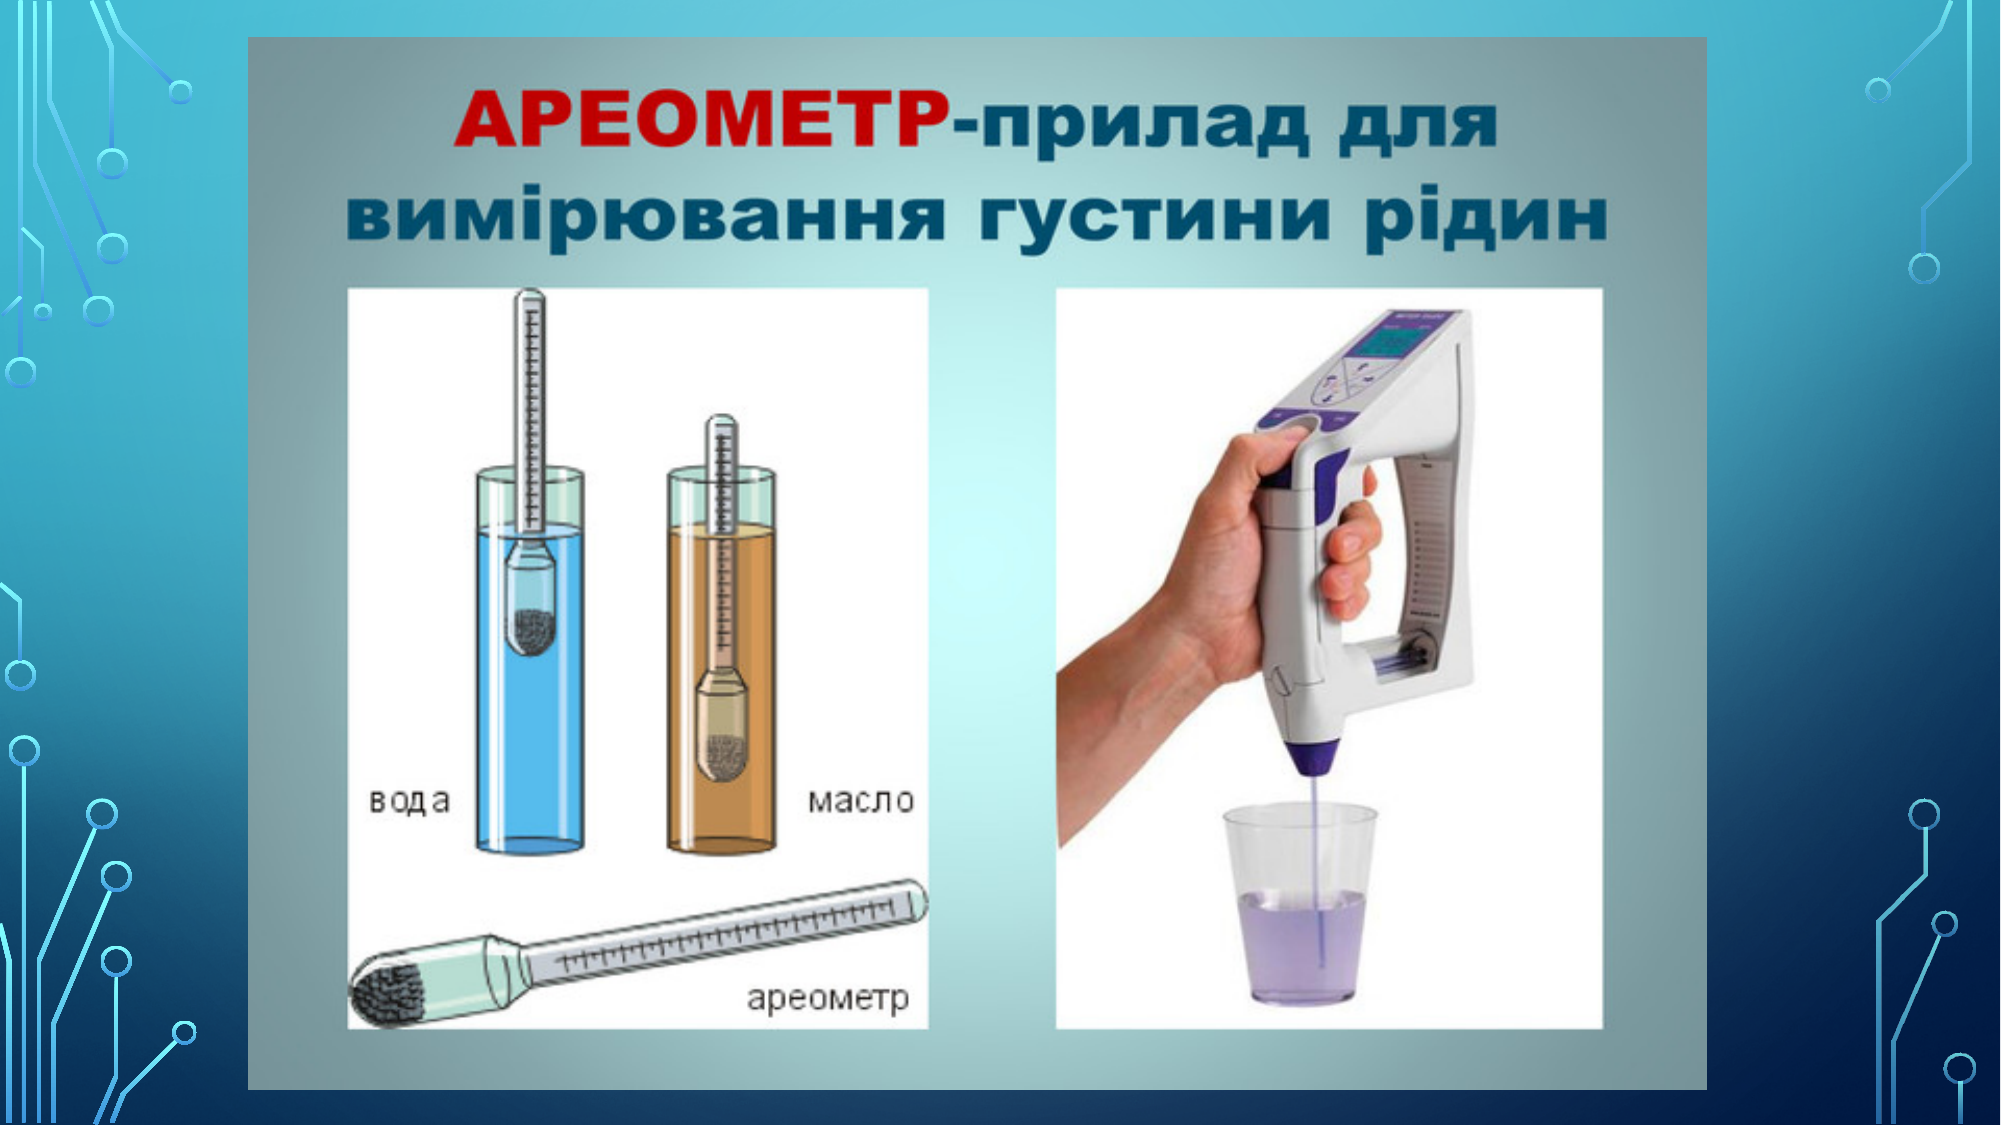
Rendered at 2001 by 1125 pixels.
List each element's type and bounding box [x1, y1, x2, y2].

list [248, 37, 1708, 1090]
